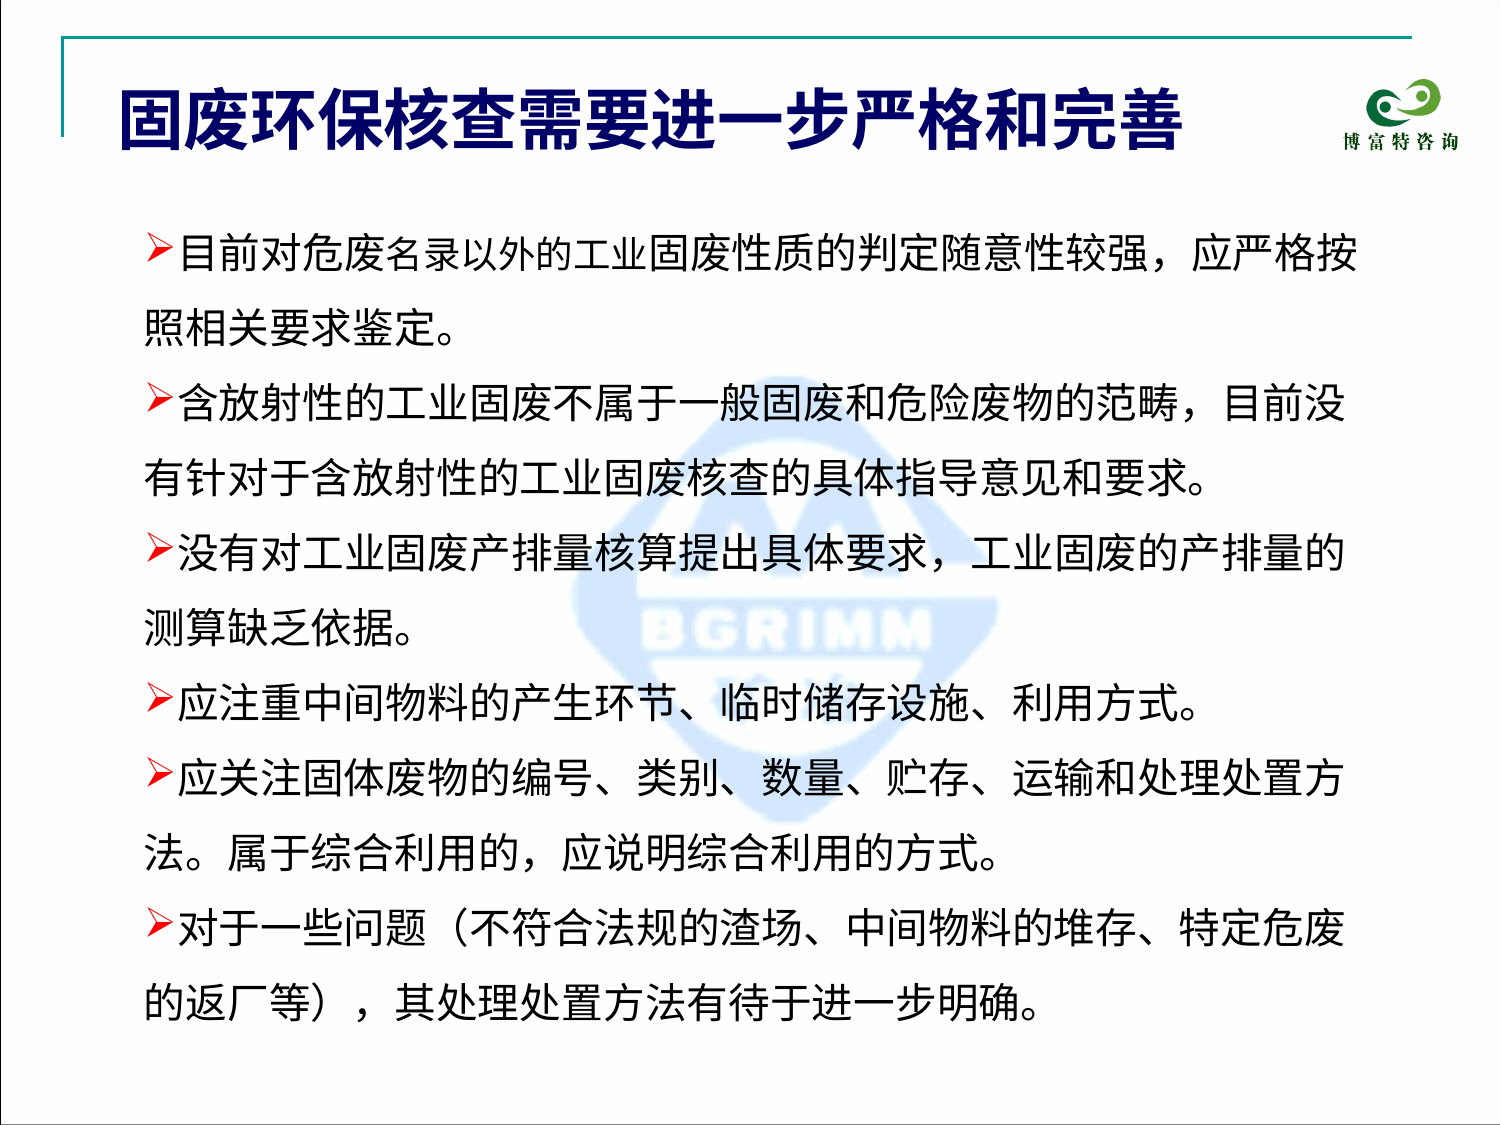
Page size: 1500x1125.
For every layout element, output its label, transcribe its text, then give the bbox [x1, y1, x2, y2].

picture [0, 0, 1500, 1125]
text_box 固废环保核查需要进一步严格和完善 [102, 70, 1201, 165]
text_box 目前对危废名录以外的工业固废性质的判定随意性较强，应严格按照相关要求鉴定。 含放射性的工业固废不属于一般固废和危险废物的范畴，目前没有针对于含放射性的工业固废核查的具体指导意见和要求。 没有对工业固废产排量核算提出具体要求，工业固废的产排量的测算缺乏依据。 应注重中间物料的产生环节、临时储存设施、利用方式。 应关注固体废物的编号、类别、数量、贮存、运输和处理处置方法。属于综合利用的，应说明综合利用的方式。 对于一些问题（不符合法规的渣场、中间物料的堆存、特定危废的返厂等），其处理处置方法有待于进一步明确。 [70, 194, 1395, 1035]
